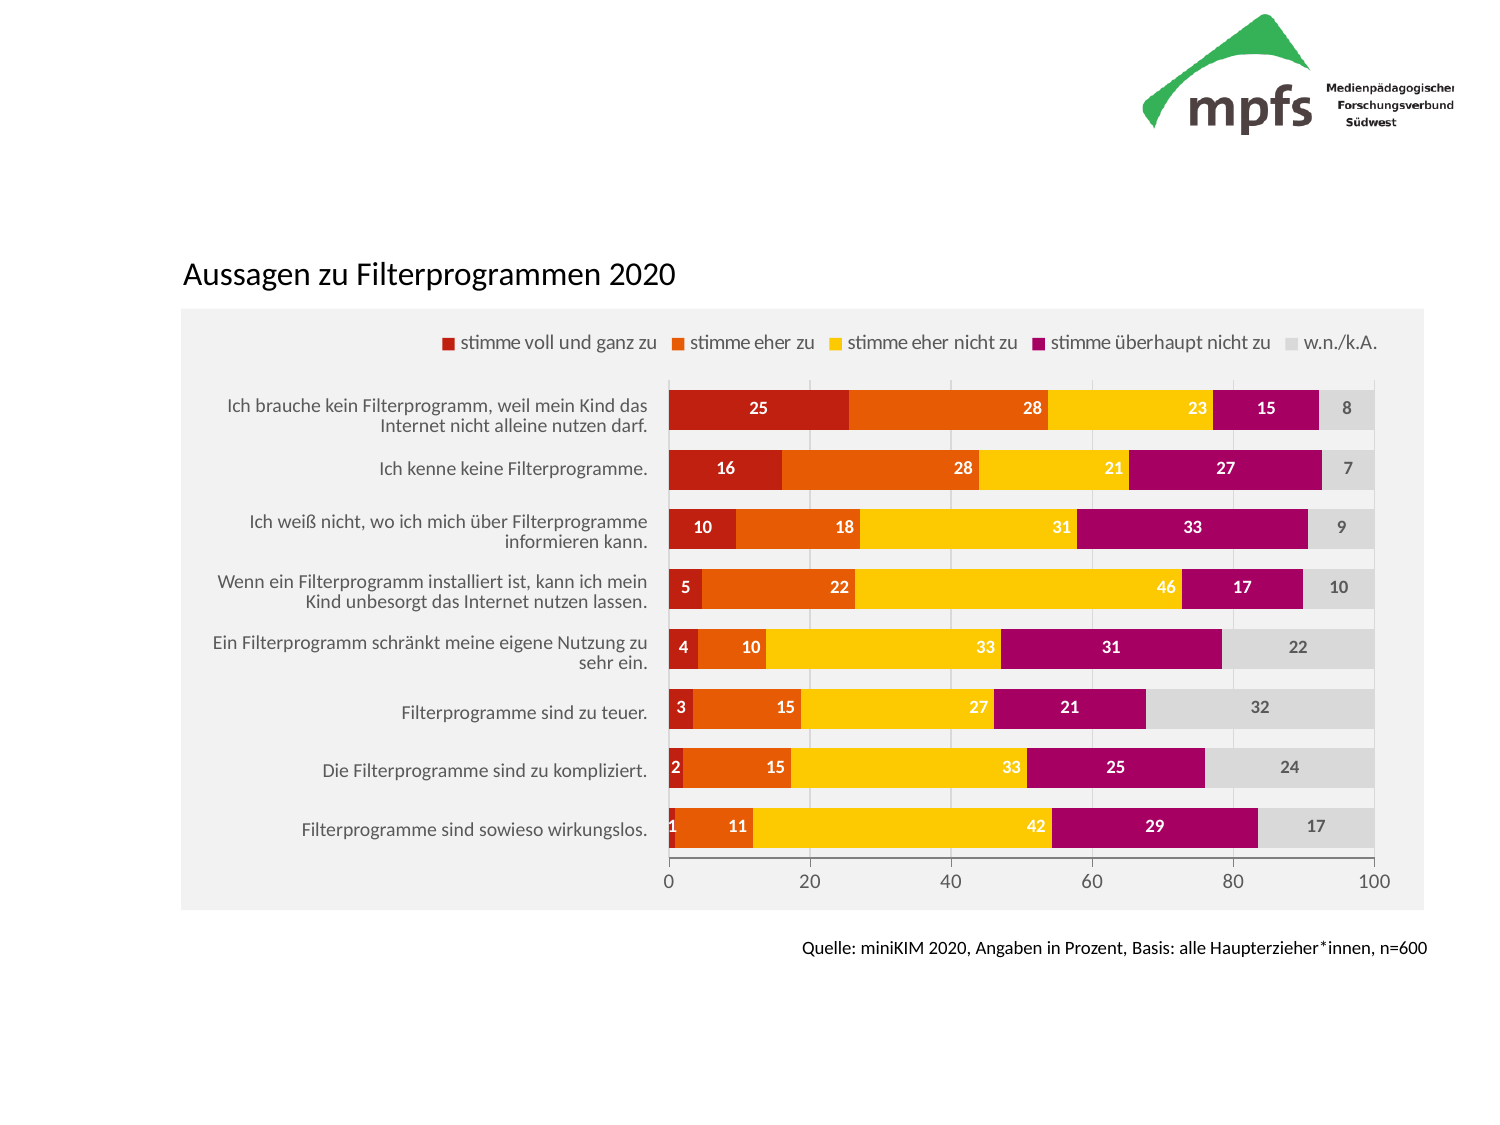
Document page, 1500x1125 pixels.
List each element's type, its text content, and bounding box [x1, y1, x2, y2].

chart [181, 308, 1424, 911]
subtitle Quelle: miniKIM 2020, Angaben in Prozent, Basis: alle Haupterzieher*innen, n=600 [345, 930, 1442, 970]
title Aussagen zu Filterprogrammen 2020 [168, 240, 1362, 309]
